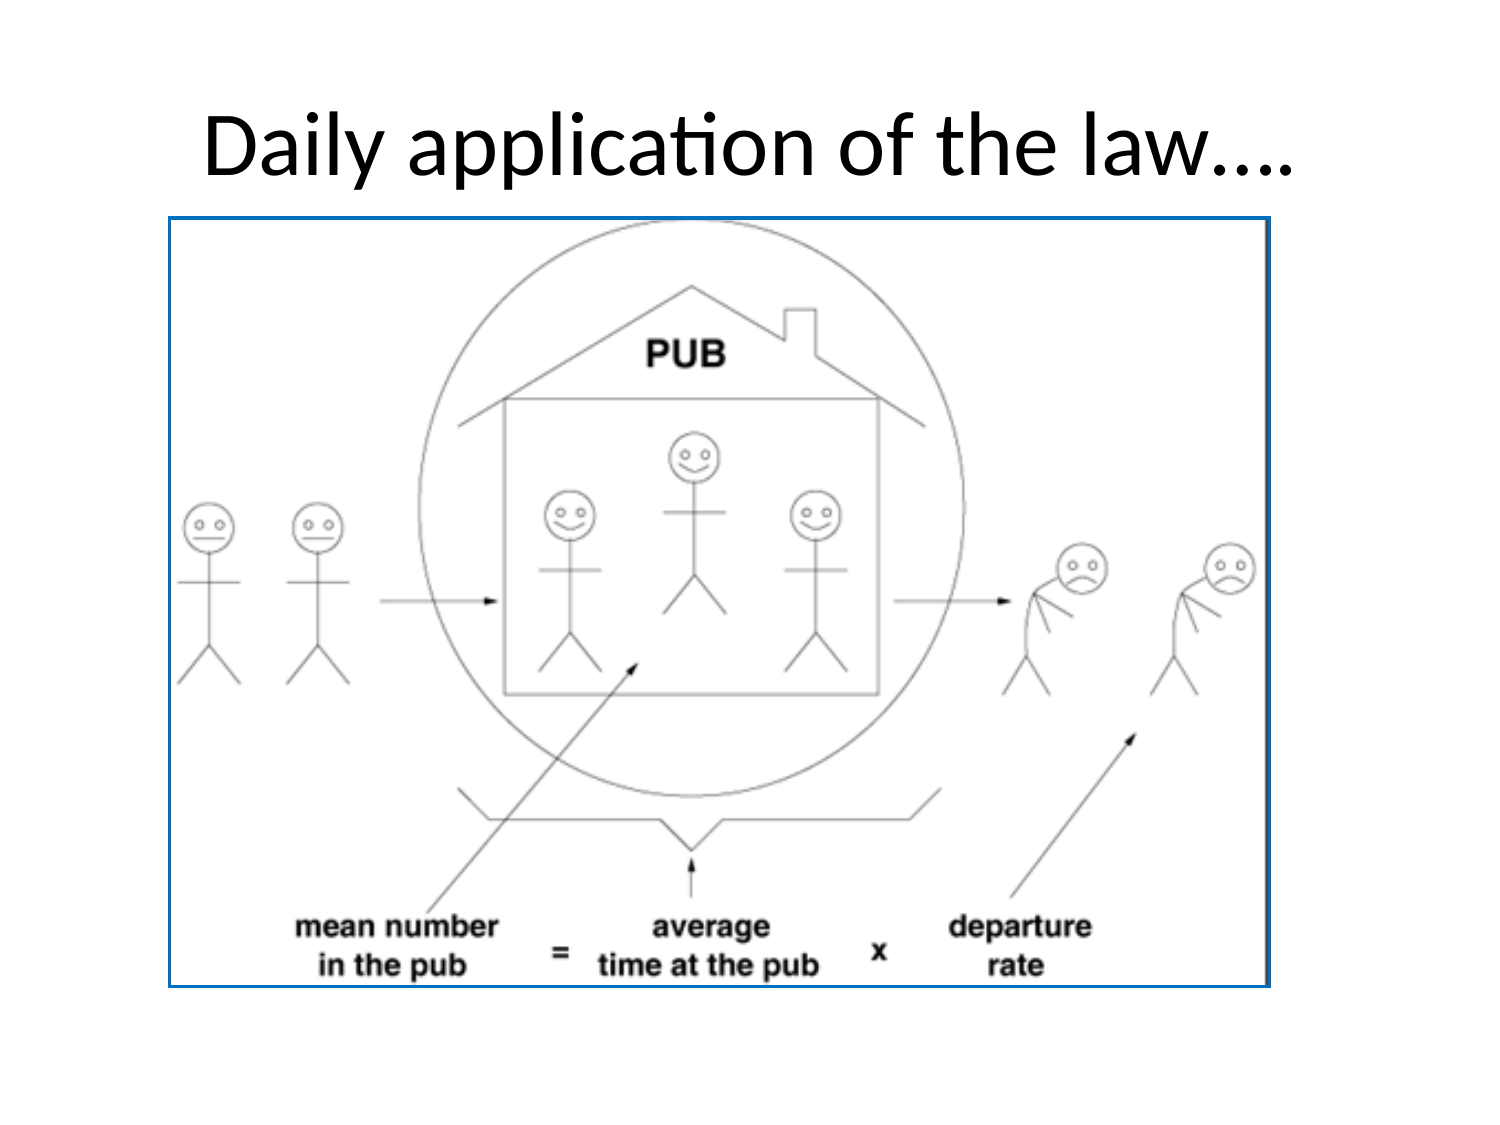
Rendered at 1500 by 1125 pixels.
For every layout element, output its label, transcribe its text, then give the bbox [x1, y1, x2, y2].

picture [170, 219, 1268, 986]
title Daily application of the law…. [75, 45, 1425, 233]
